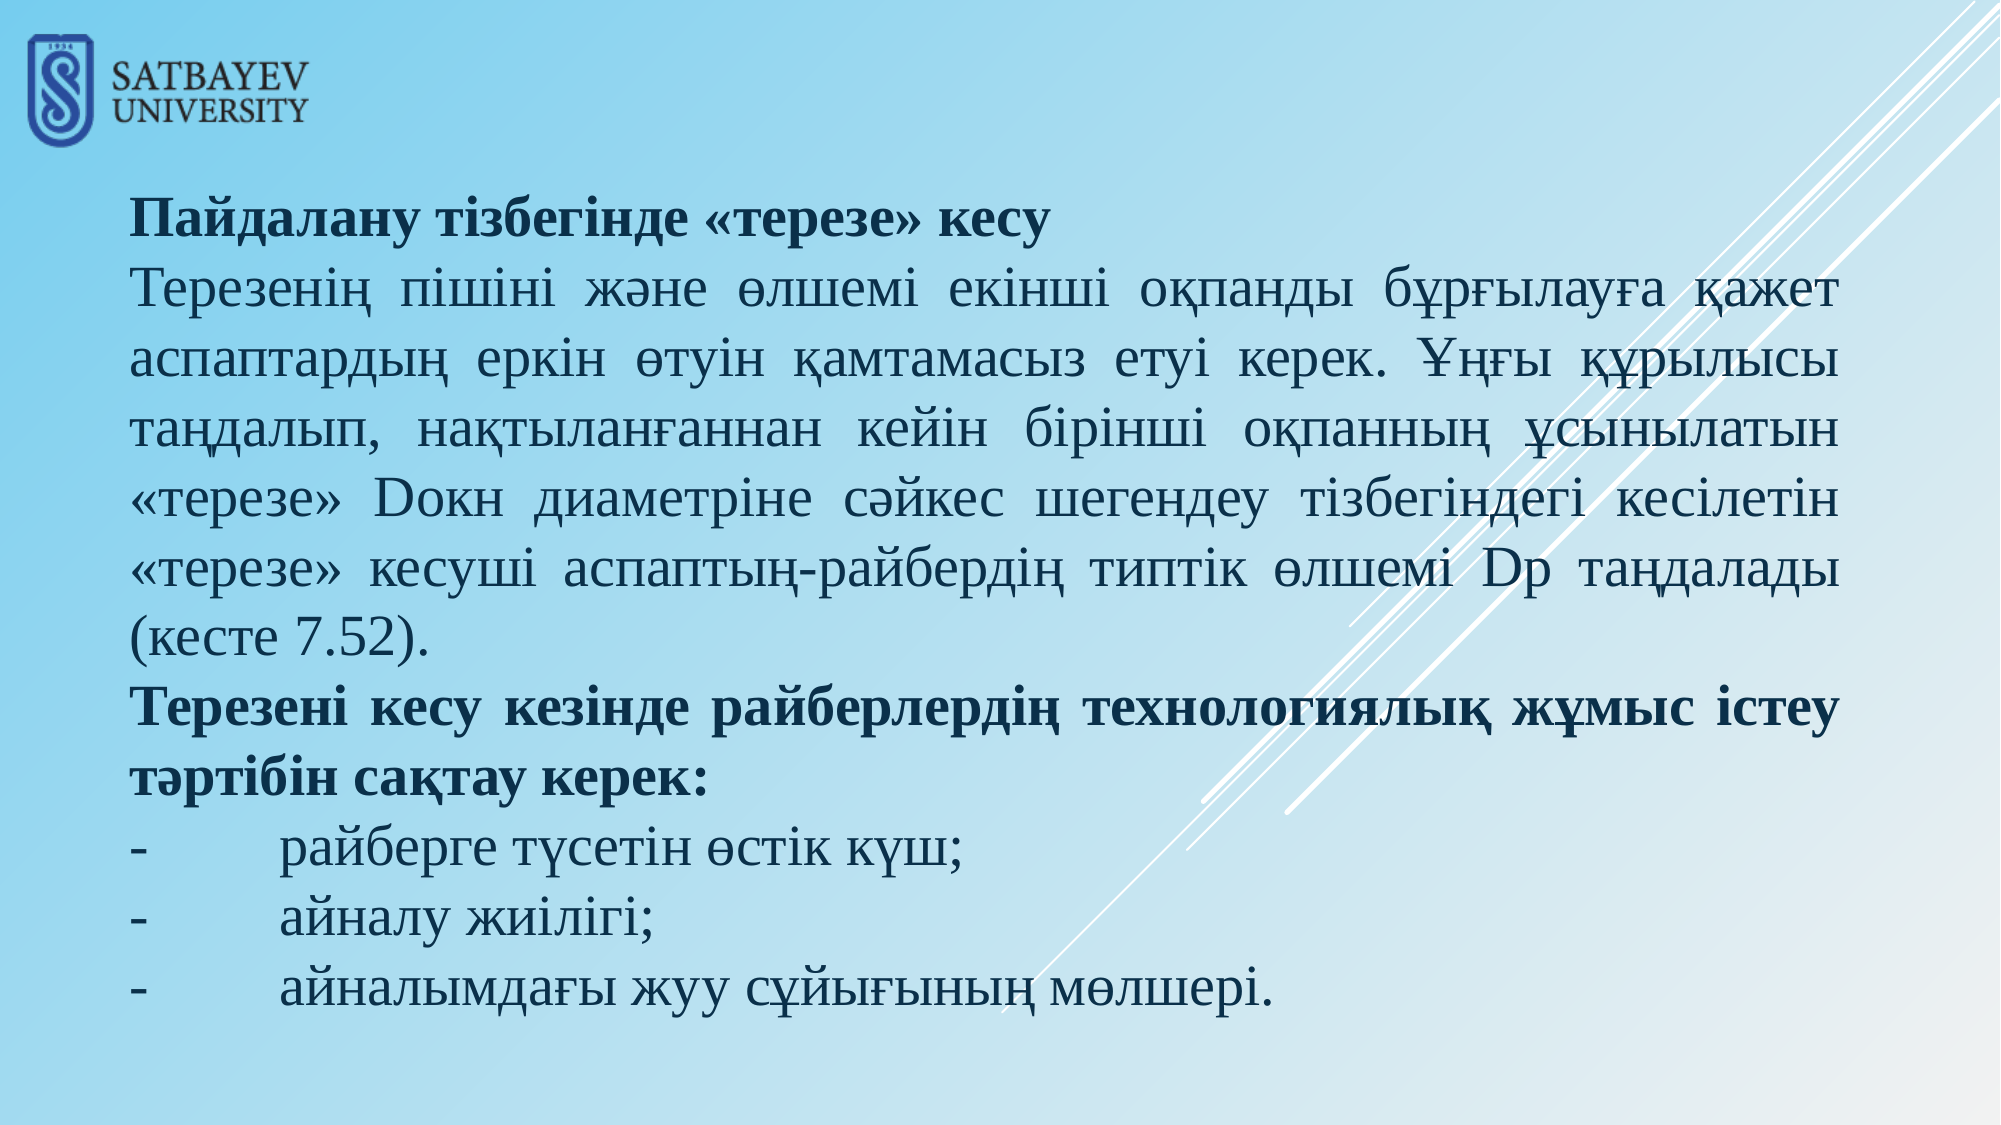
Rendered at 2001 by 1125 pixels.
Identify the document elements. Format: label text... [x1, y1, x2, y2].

picture [0, 0, 338, 183]
text_box Пайдалану тізбегінде «терезе» кесу Терезенің пішіні және өлшемі екінші оқпанды бұрғылауға қажет аспаптардың еркін өтуін қамтамасыз етуі керек. Ұңғы құрылысы таңдалып, нақтыланғаннан кейін бірінші оқпанның ұсынылатын «терезе» Dокн диаметріне сәйкес шегендеу тізбегіндегі кесілетін «терезе» кесуші аспаптың-райбердің типтік өлшемі Dp таңдалады (кесте 7.52). Терезені кесу кезінде райберлердің технологиялық жұмыс істеу тәртібін сақтау керек: - райберге түсетін өстік күш; - айналу жиілігі; - айналымдағы жуу сұйығының мөлшері. [114, 170, 1856, 1025]
